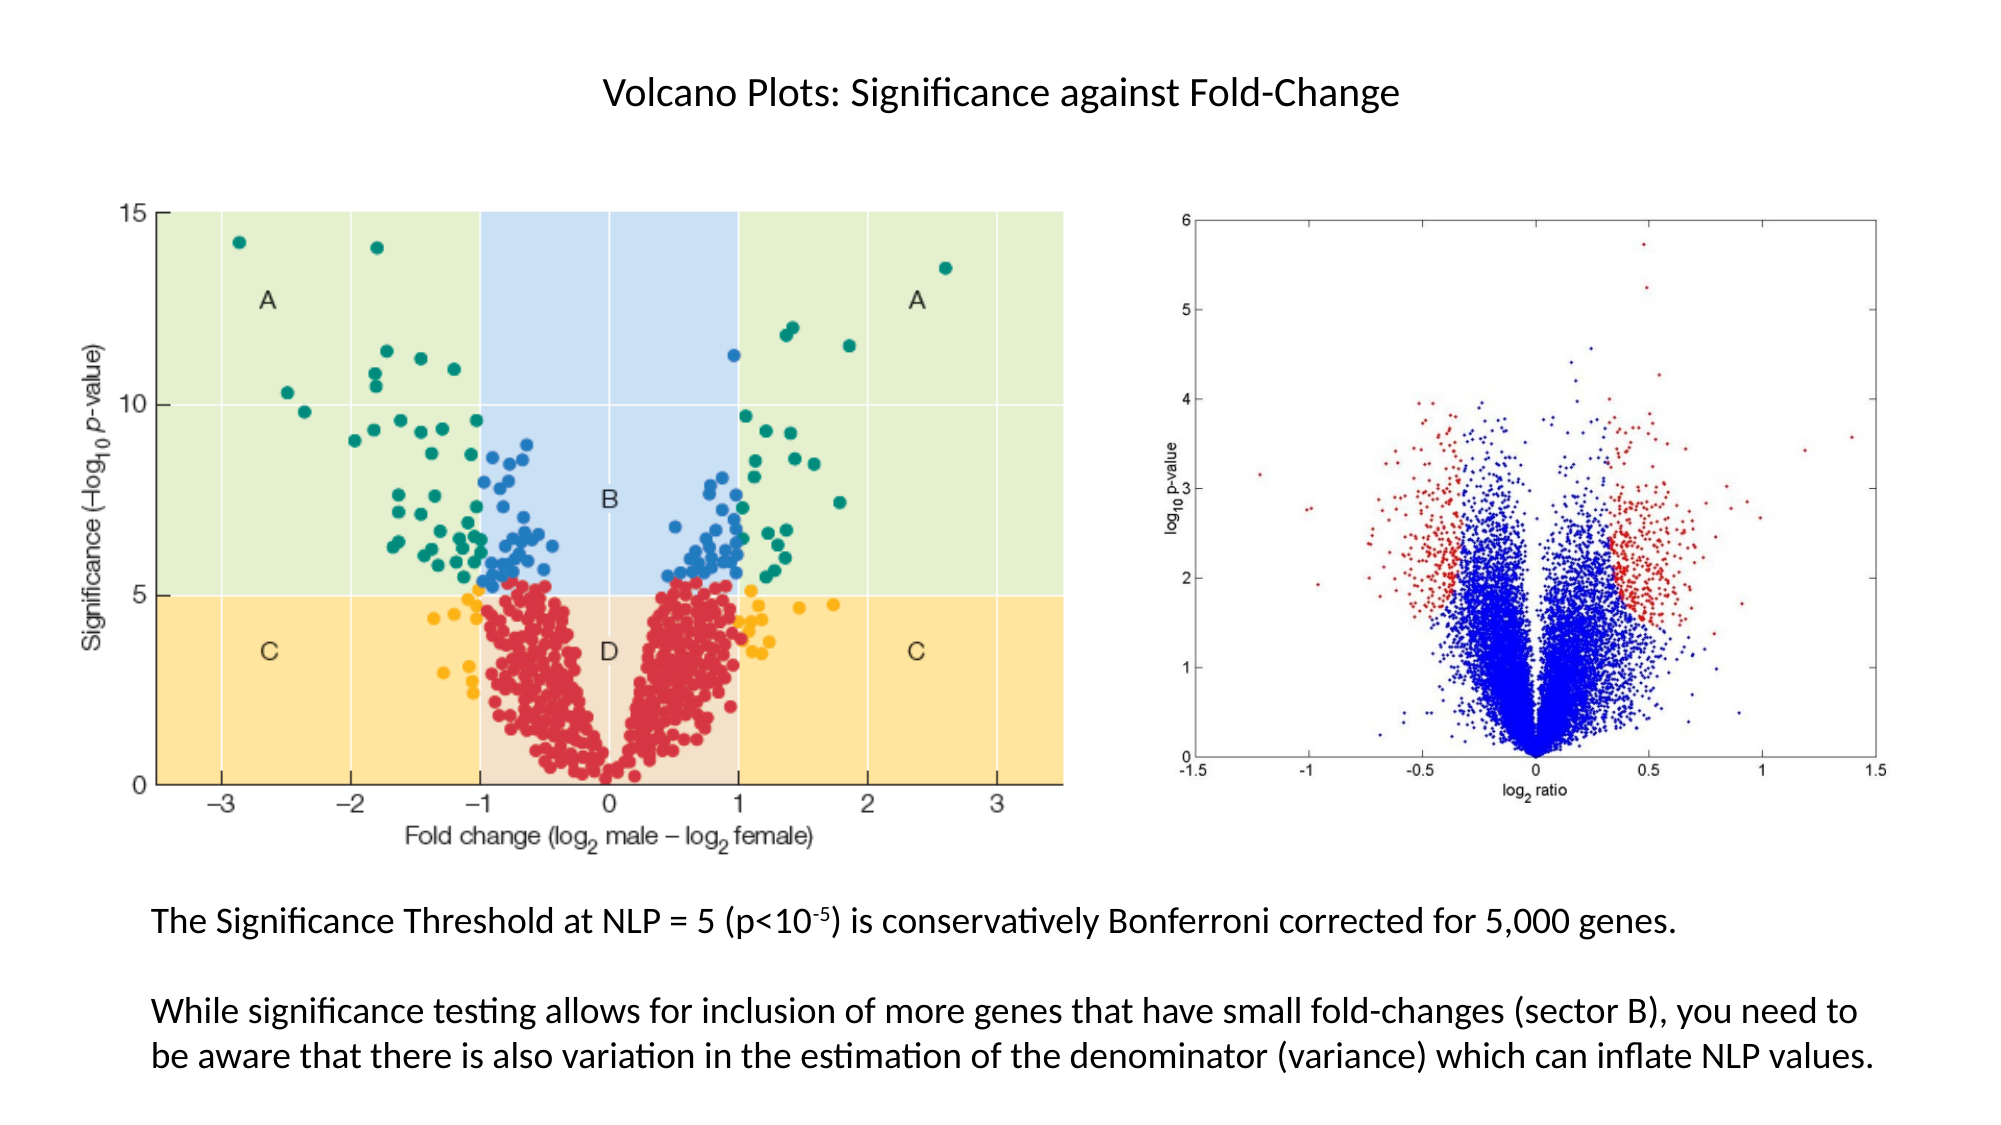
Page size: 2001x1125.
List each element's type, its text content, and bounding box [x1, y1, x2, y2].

picture [40, 170, 1960, 867]
text_box The Significance Threshold at NLP = 5 (p<10-5) is conservatively Bonferroni corrected for 5,000 genes. While significance testing allows for inclusion of more genes that have small fold-changes (sector B), you need to be aware that there is also variation in the estimation of the denominator (variance) which can inflate NLP values. [136, 888, 1901, 1083]
text_box Volcano Plots: Significance against Fold-Change [364, 57, 1640, 141]
